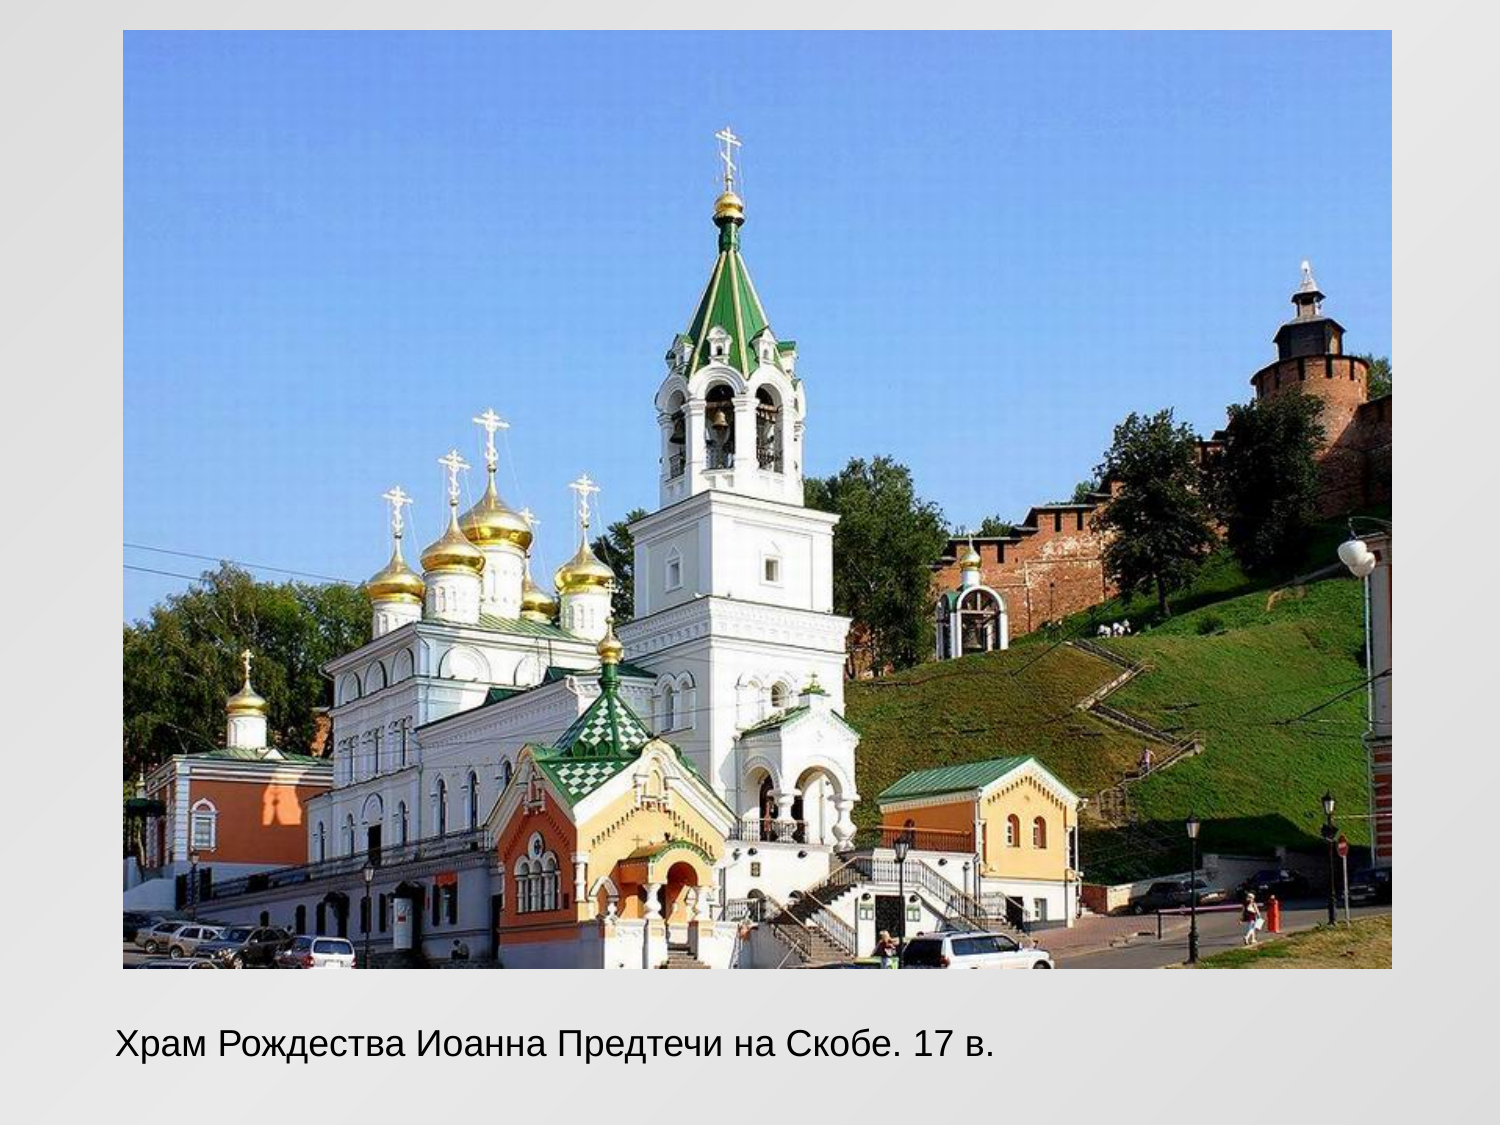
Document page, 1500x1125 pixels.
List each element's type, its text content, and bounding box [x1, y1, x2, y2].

text_box Храм Рождества Иоанна Предтечи на Скобе. 17 в. [100, 1011, 1459, 1072]
picture [123, 30, 1392, 969]
